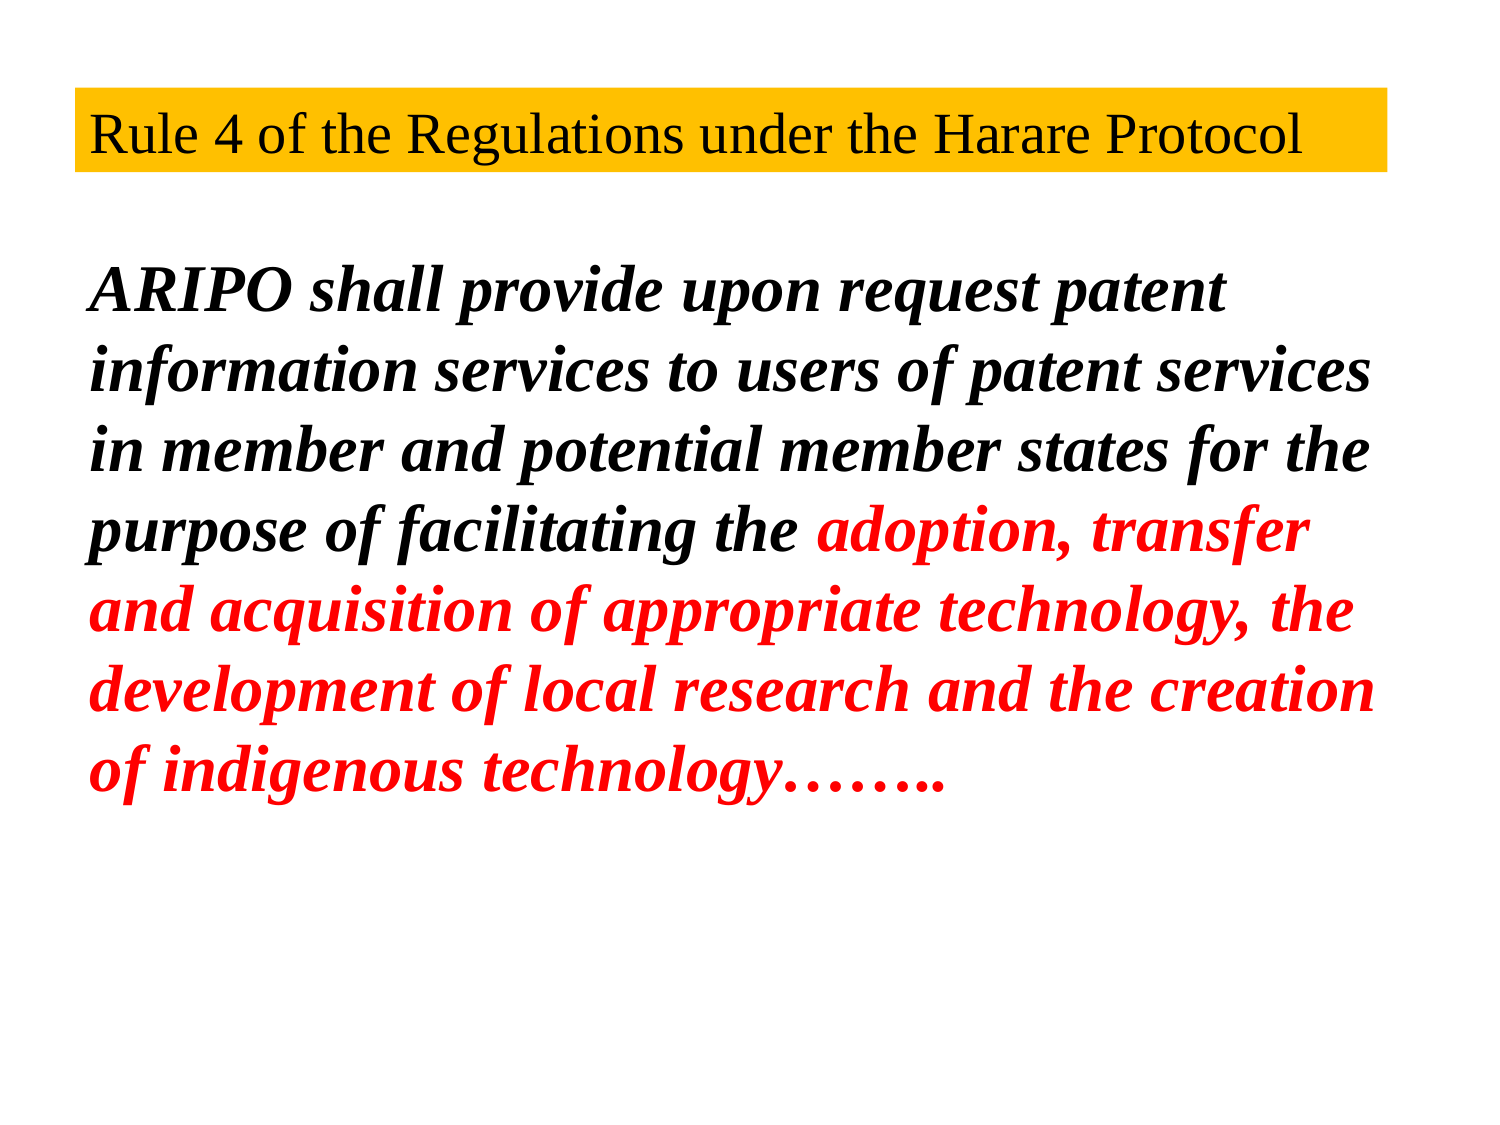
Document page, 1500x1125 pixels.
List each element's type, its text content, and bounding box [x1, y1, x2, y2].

text_box ARIPO shall provide upon request patent information services to users of patent services in member and potential member states for the purpose of facilitating the adoption, transfer and acquisition of appropriate technology, the development of local research and the creation of indigenous technology…….. [74, 237, 1425, 812]
text_box Rule 4 of the Regulations under the Harare Protocol [75, 87, 1388, 173]
